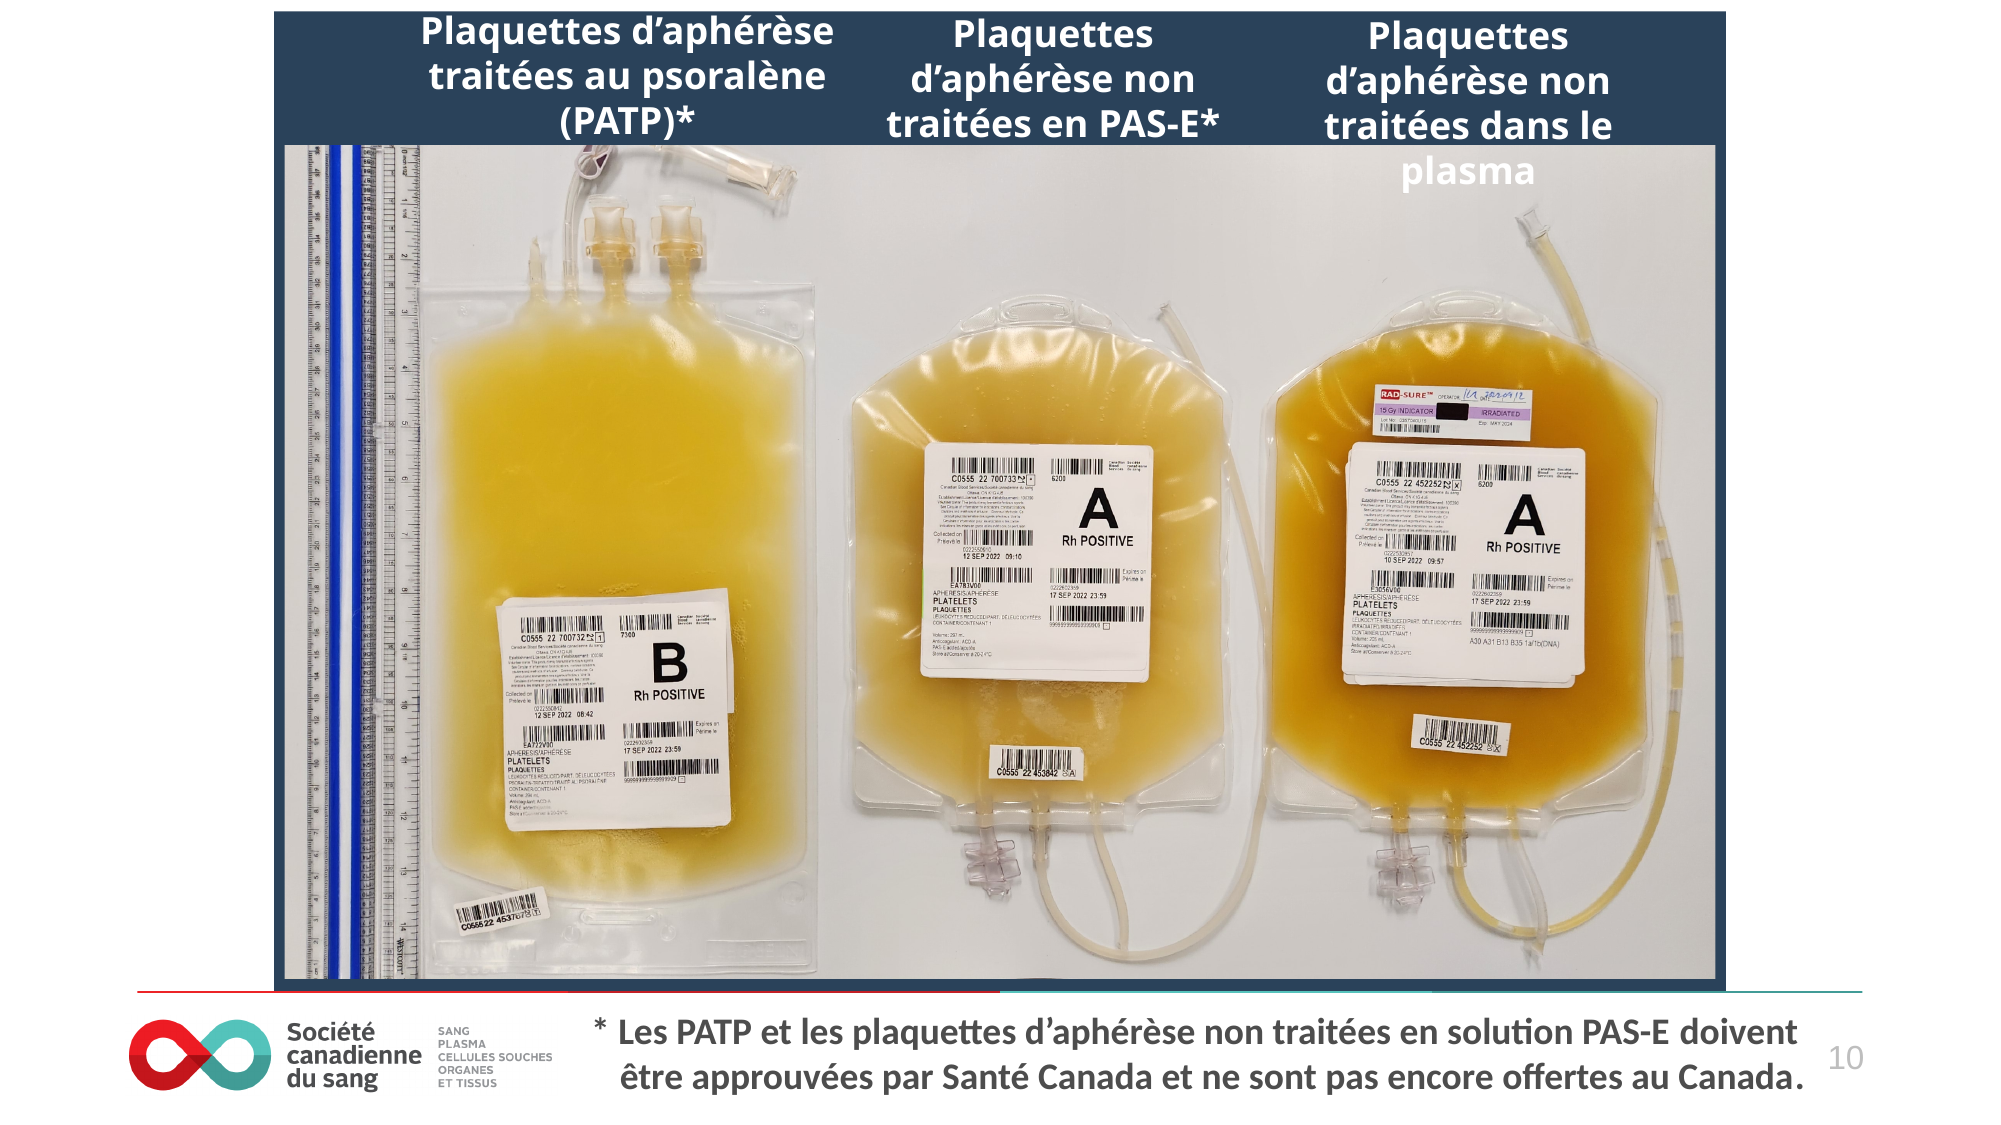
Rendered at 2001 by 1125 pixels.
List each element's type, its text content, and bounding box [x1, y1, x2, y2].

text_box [273, 0, 1726, 991]
text_box * Les PATP et les plaquettes d’aphérèse non traitées en solution PAS-E doivent être approuvées par Santé Canada et ne sont pas encore offertes au Canada. [576, 999, 1875, 1105]
picture [125, 1015, 558, 1096]
